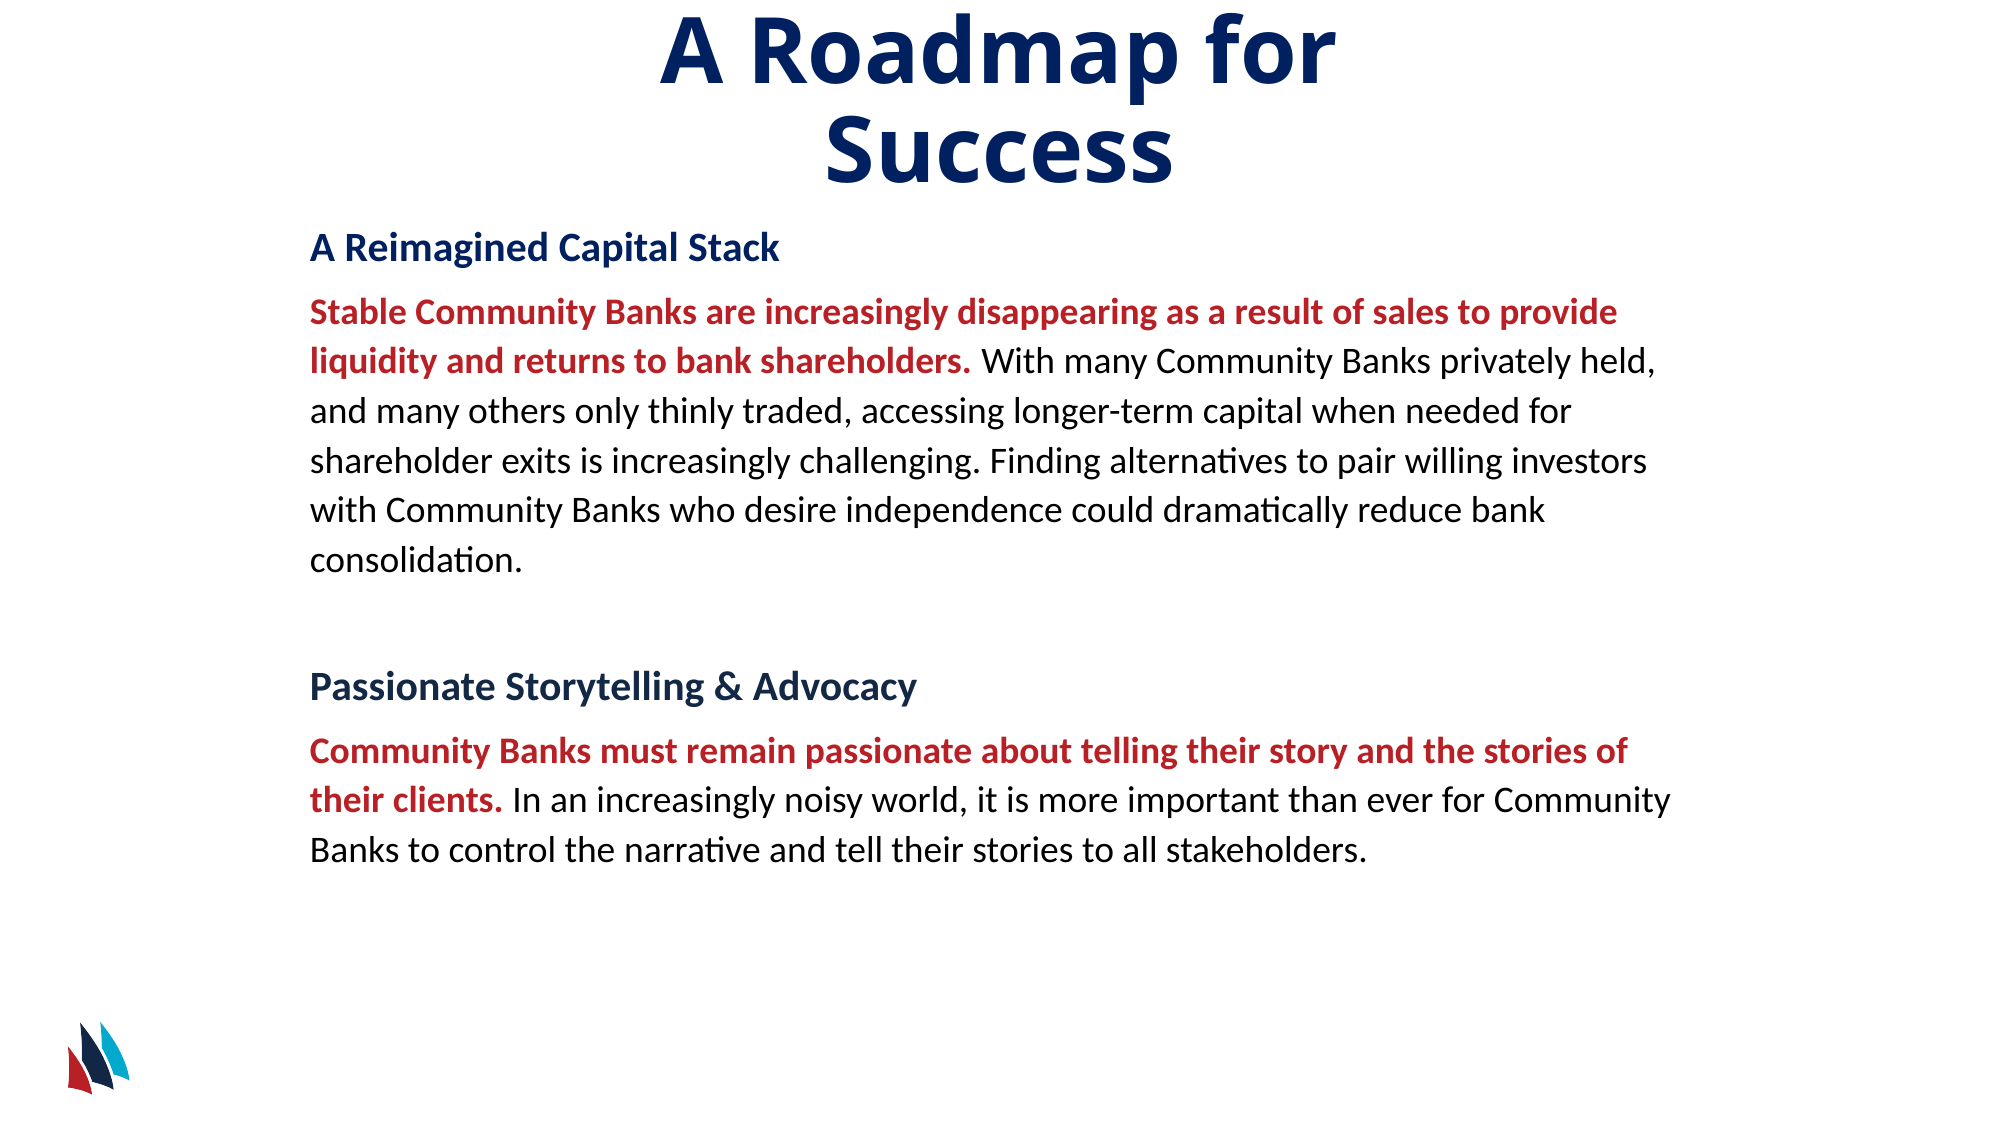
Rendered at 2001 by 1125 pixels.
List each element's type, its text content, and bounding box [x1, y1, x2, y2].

title A Roadmap for Success [496, 59, 1504, 148]
list A Reimagined Capital Stack Stable Community Banks are increasingly disappearing as a result of sales to provide liquidity and returns to bank shareholders. With many Community Banks privately held, and many others only thinly traded, accessing longer-term capital when needed for shareholder exits is increasingly challenging. Finding alternatives to pair willing investors with Community Banks who desire independence could dramatically reduce bank consolidation. Passionate Storytelling & Advocacy Community Banks must remain passionate about telling their story and the stories of their clients. In an increasingly noisy world, it is more important than ever for Community Banks to control the narrative and tell their stories to all stakeholders. [294, 207, 1705, 946]
picture [54, 1011, 141, 1103]
